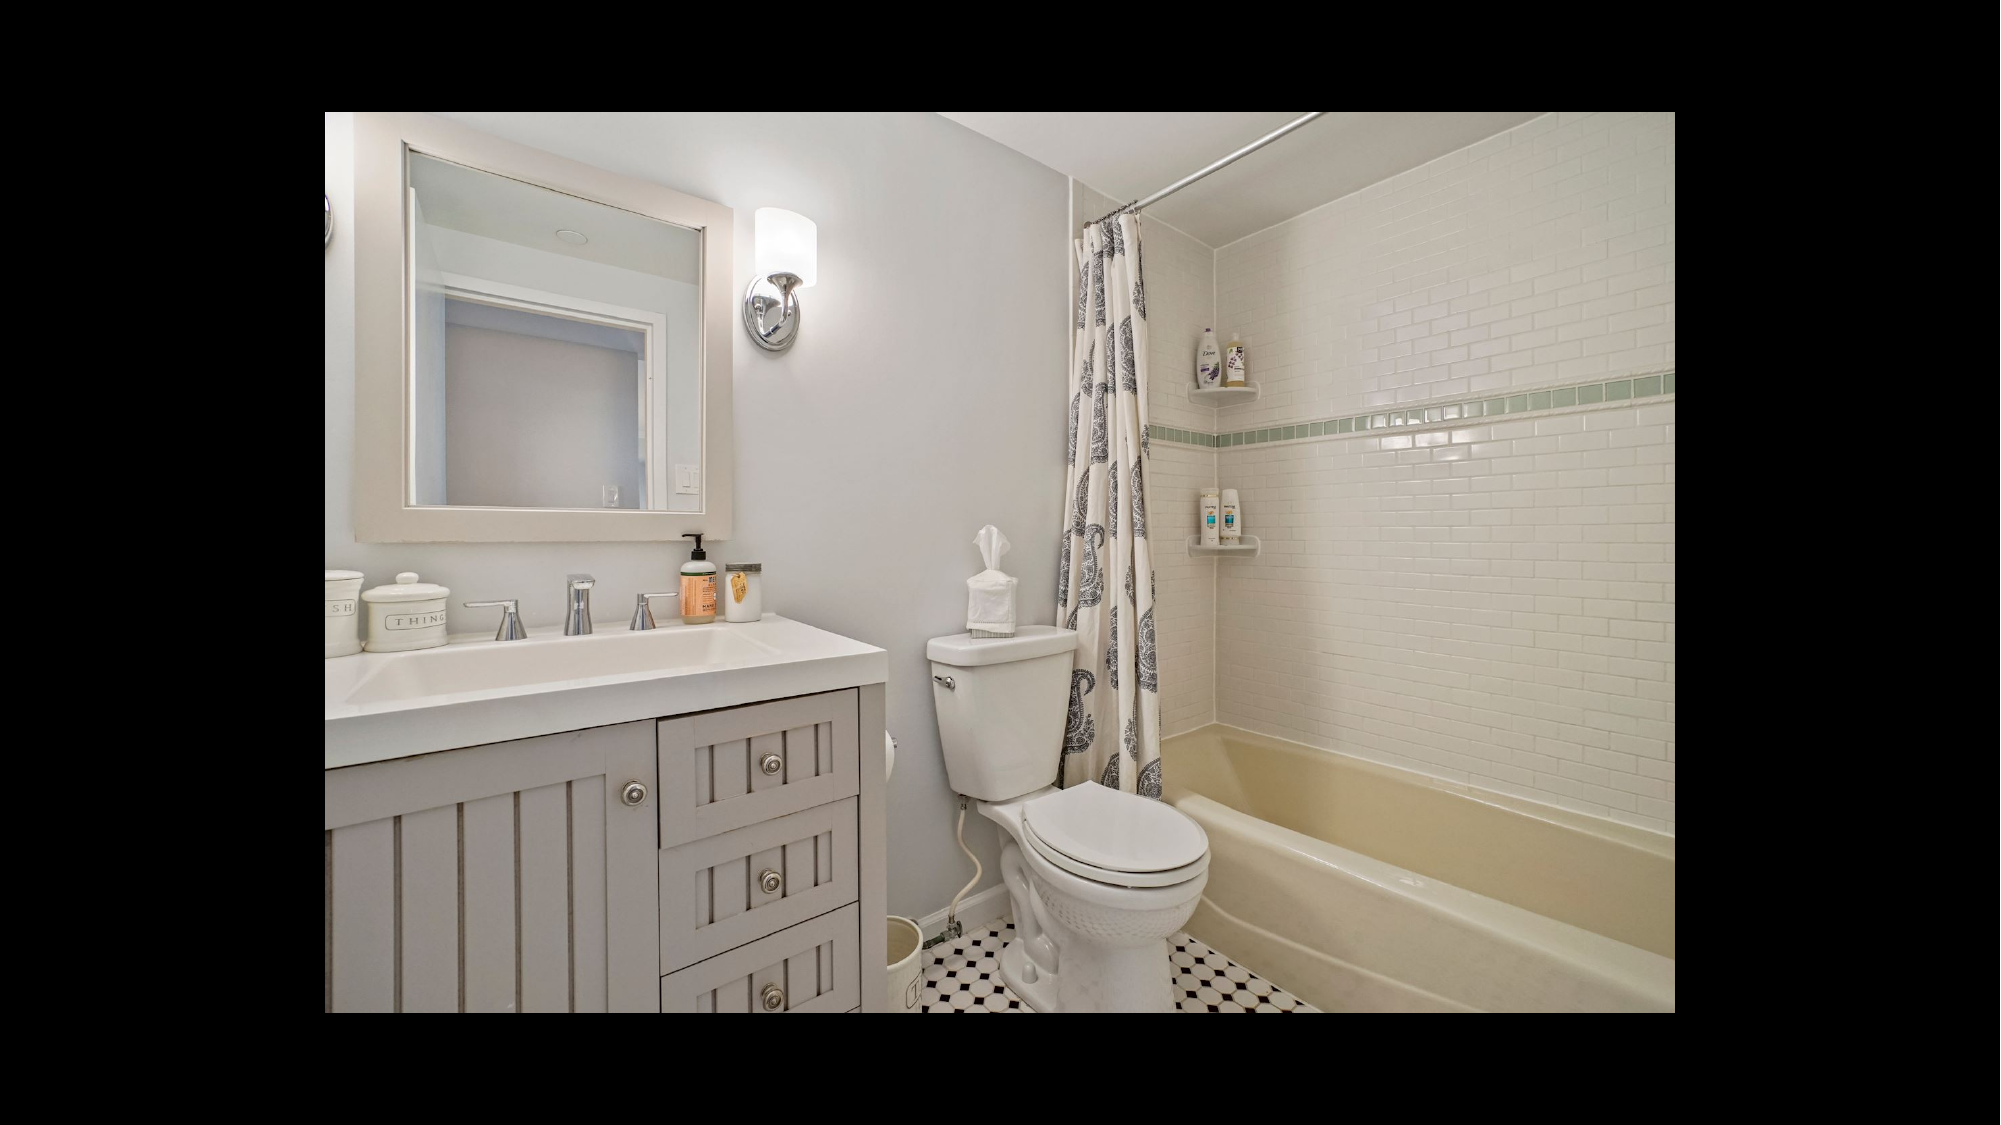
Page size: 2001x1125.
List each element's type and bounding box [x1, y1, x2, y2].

picture [325, 112, 1675, 1013]
